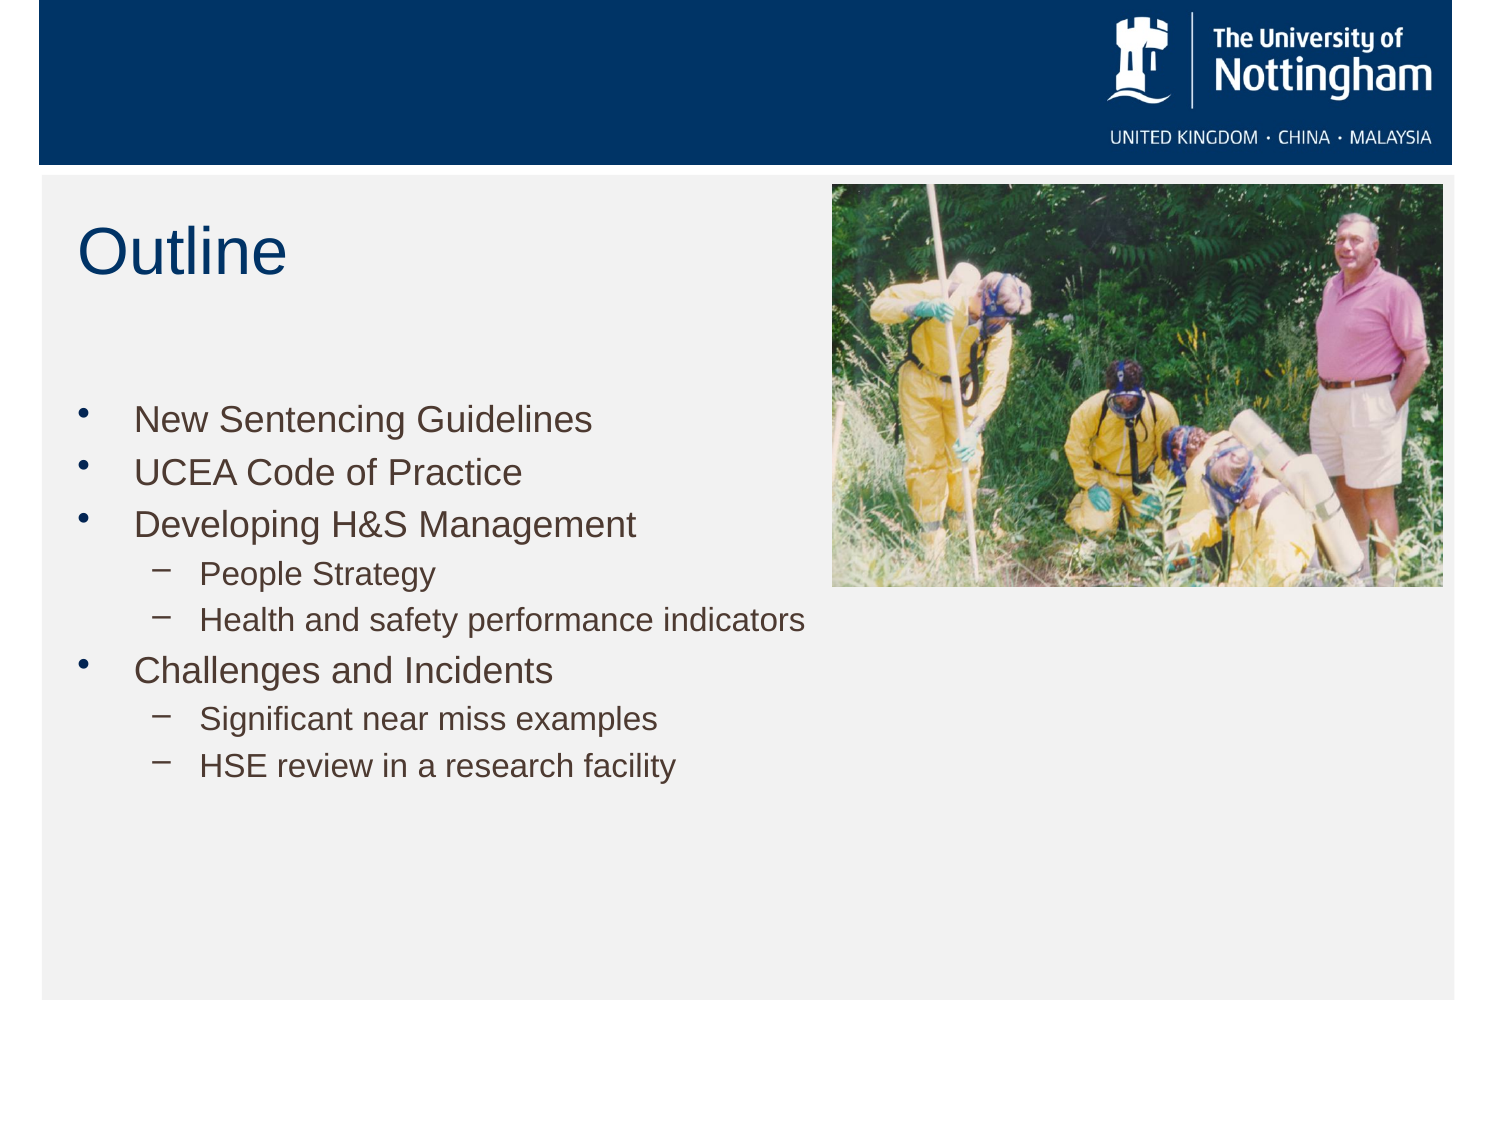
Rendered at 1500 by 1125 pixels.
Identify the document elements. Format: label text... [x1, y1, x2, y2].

list New Sentencing Guidelines UCEA Code of Practice Developing H&S Management People Strategy Health and safety performance indicators Challenges and Incidents Significant near miss examples HSE review in a research facility [62, 387, 1338, 725]
picture [39, 0, 1452, 165]
picture [832, 184, 1443, 587]
title Outline [62, 200, 827, 387]
